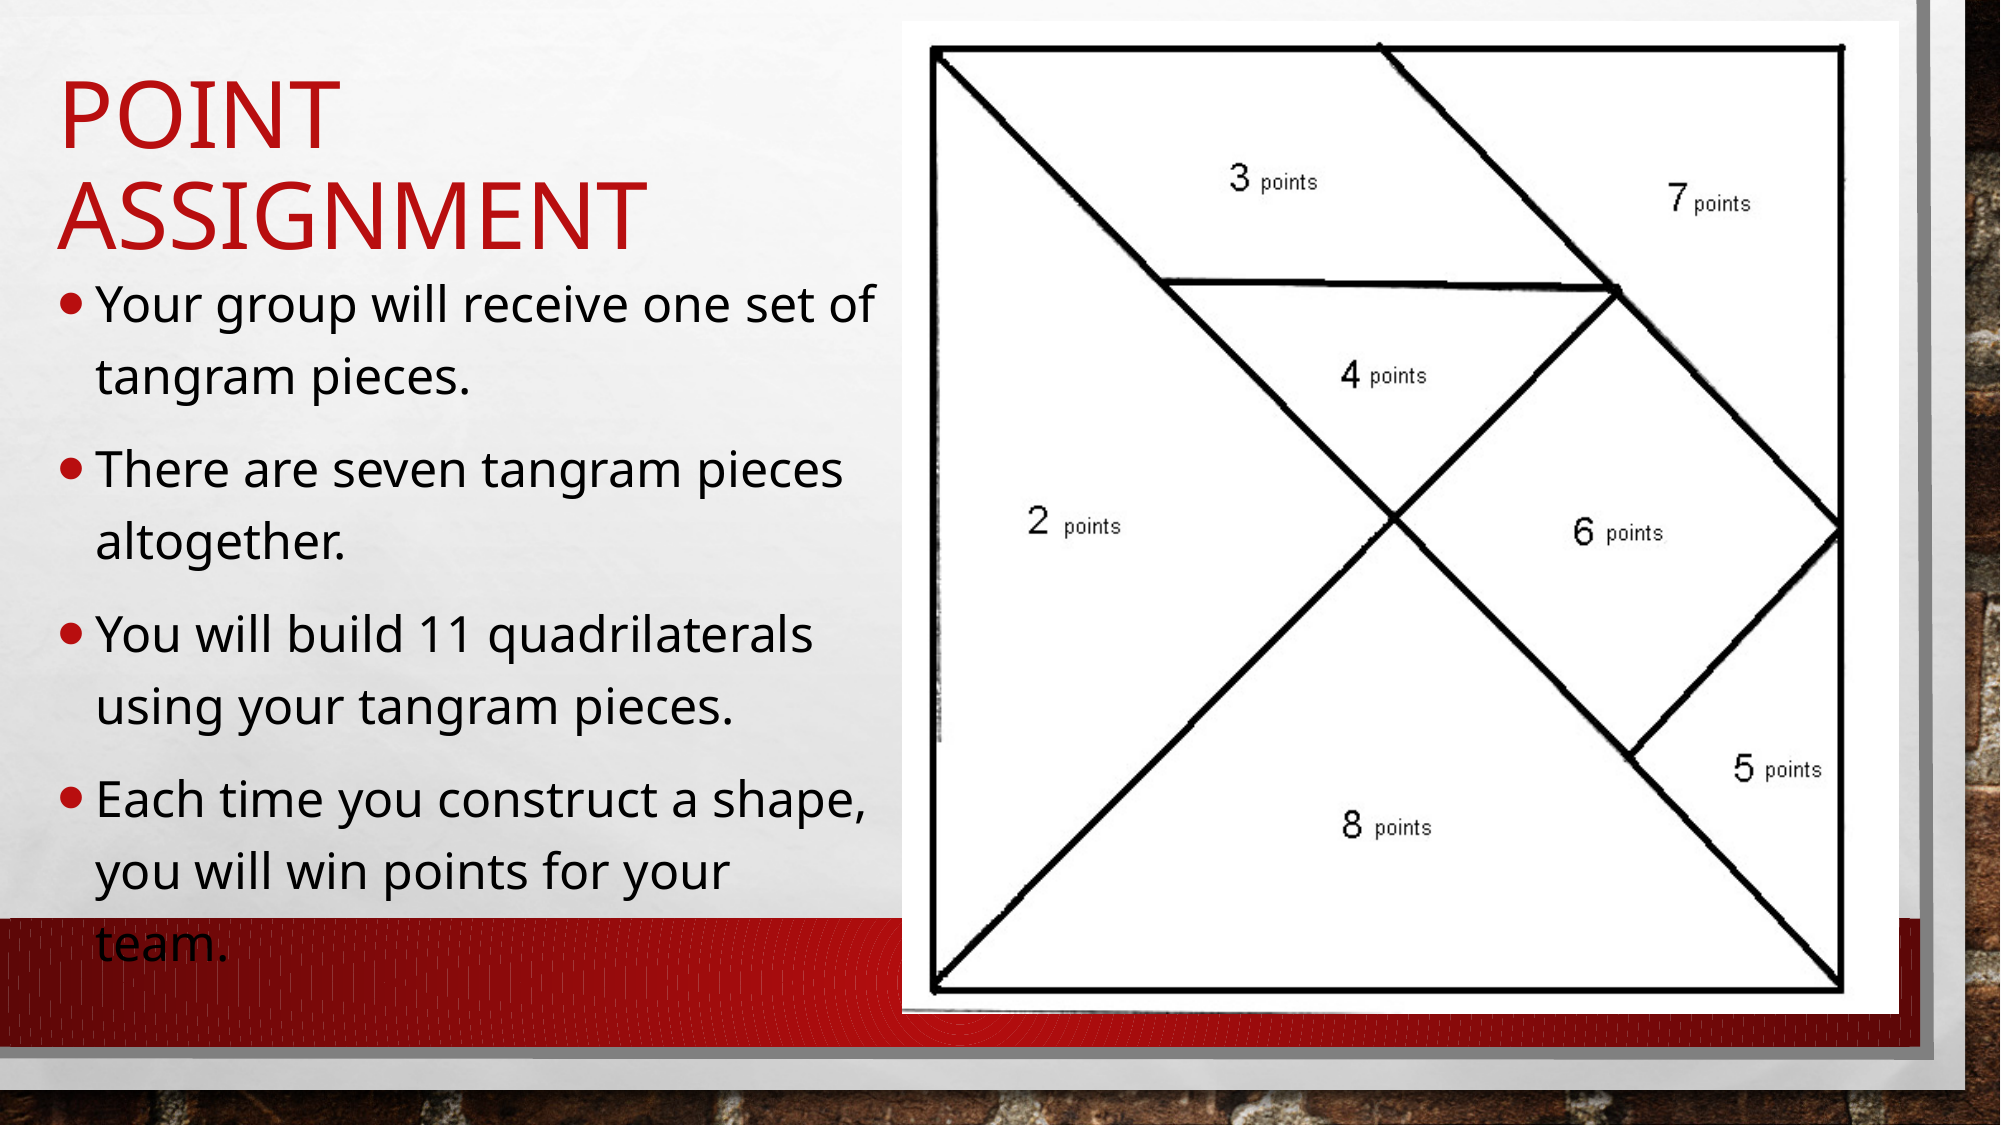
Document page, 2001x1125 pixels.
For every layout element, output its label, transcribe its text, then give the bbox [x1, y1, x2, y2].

picture [0, 0, 2000, 1125]
list Your group will receive one set of tangram pieces. There are seven tangram pieces altogether. You will build 11 quadrilaterals using your tangram pieces. Each time you construct a shape, you will win points for your team. [42, 253, 894, 1014]
picture [901, 21, 1900, 1014]
title Point Assignment [42, 59, 894, 253]
